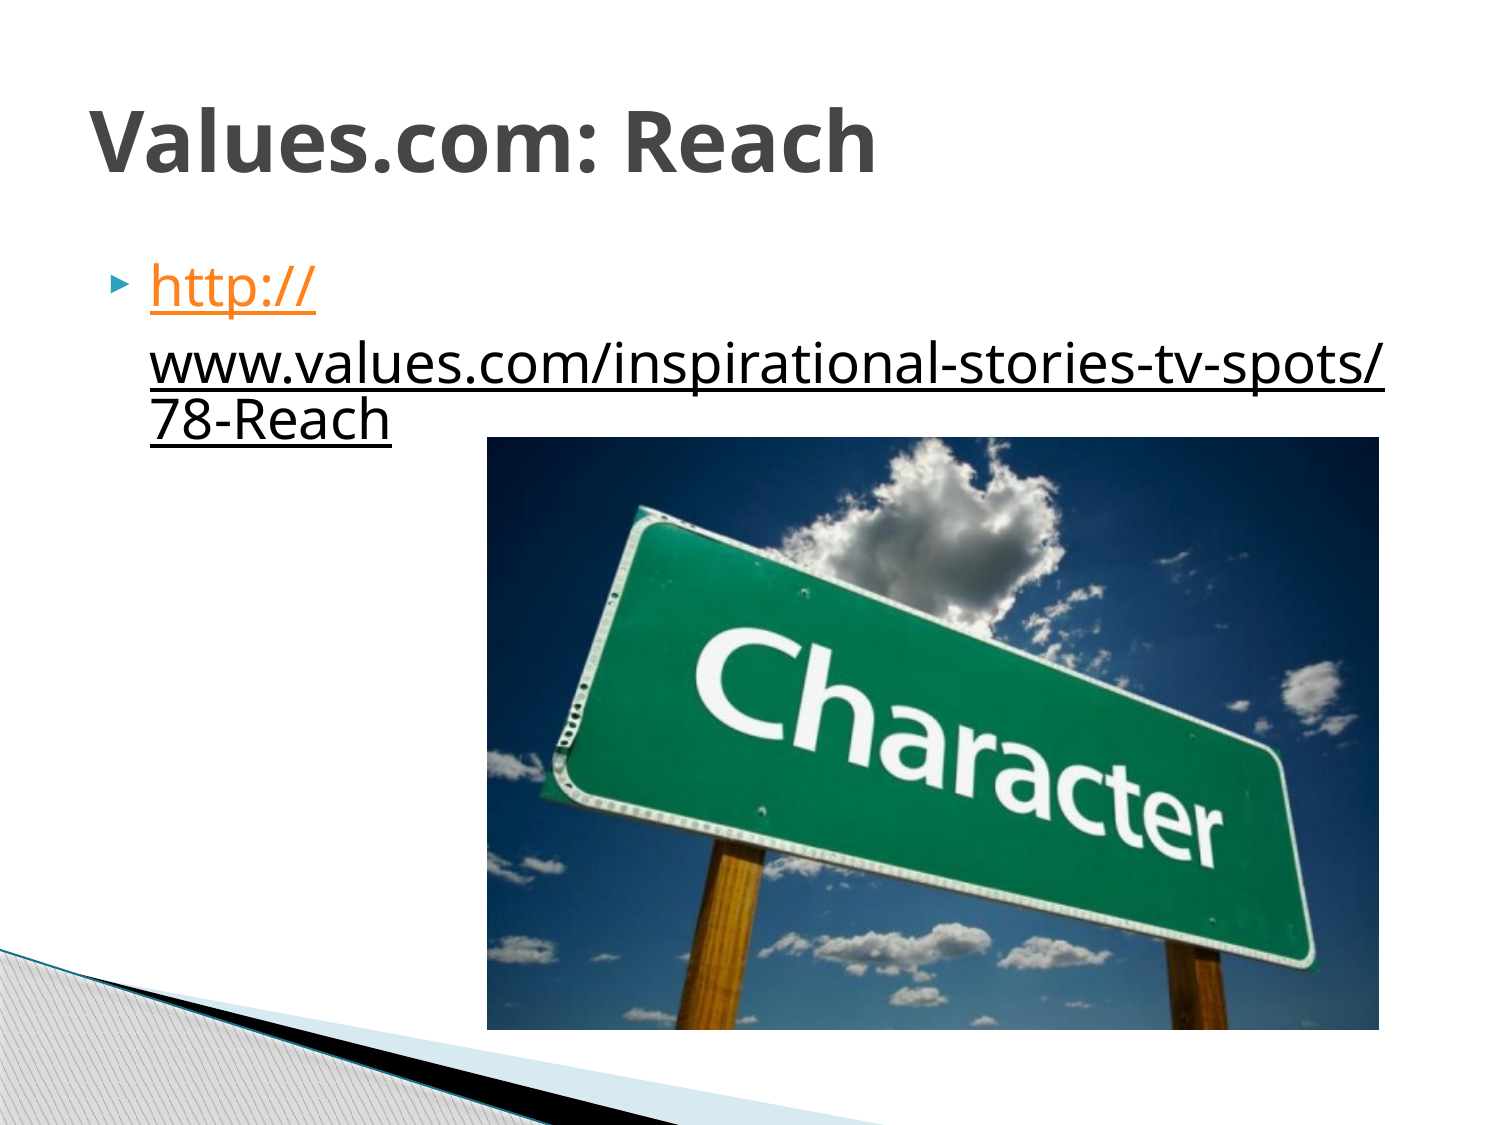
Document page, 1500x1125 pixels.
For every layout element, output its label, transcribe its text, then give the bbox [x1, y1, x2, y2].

list http://www.values.com/inspirational-stories-tv-spots/78-Reach [75, 243, 1425, 986]
title Values.com: Reach [75, 45, 1425, 233]
picture [487, 437, 1379, 1030]
